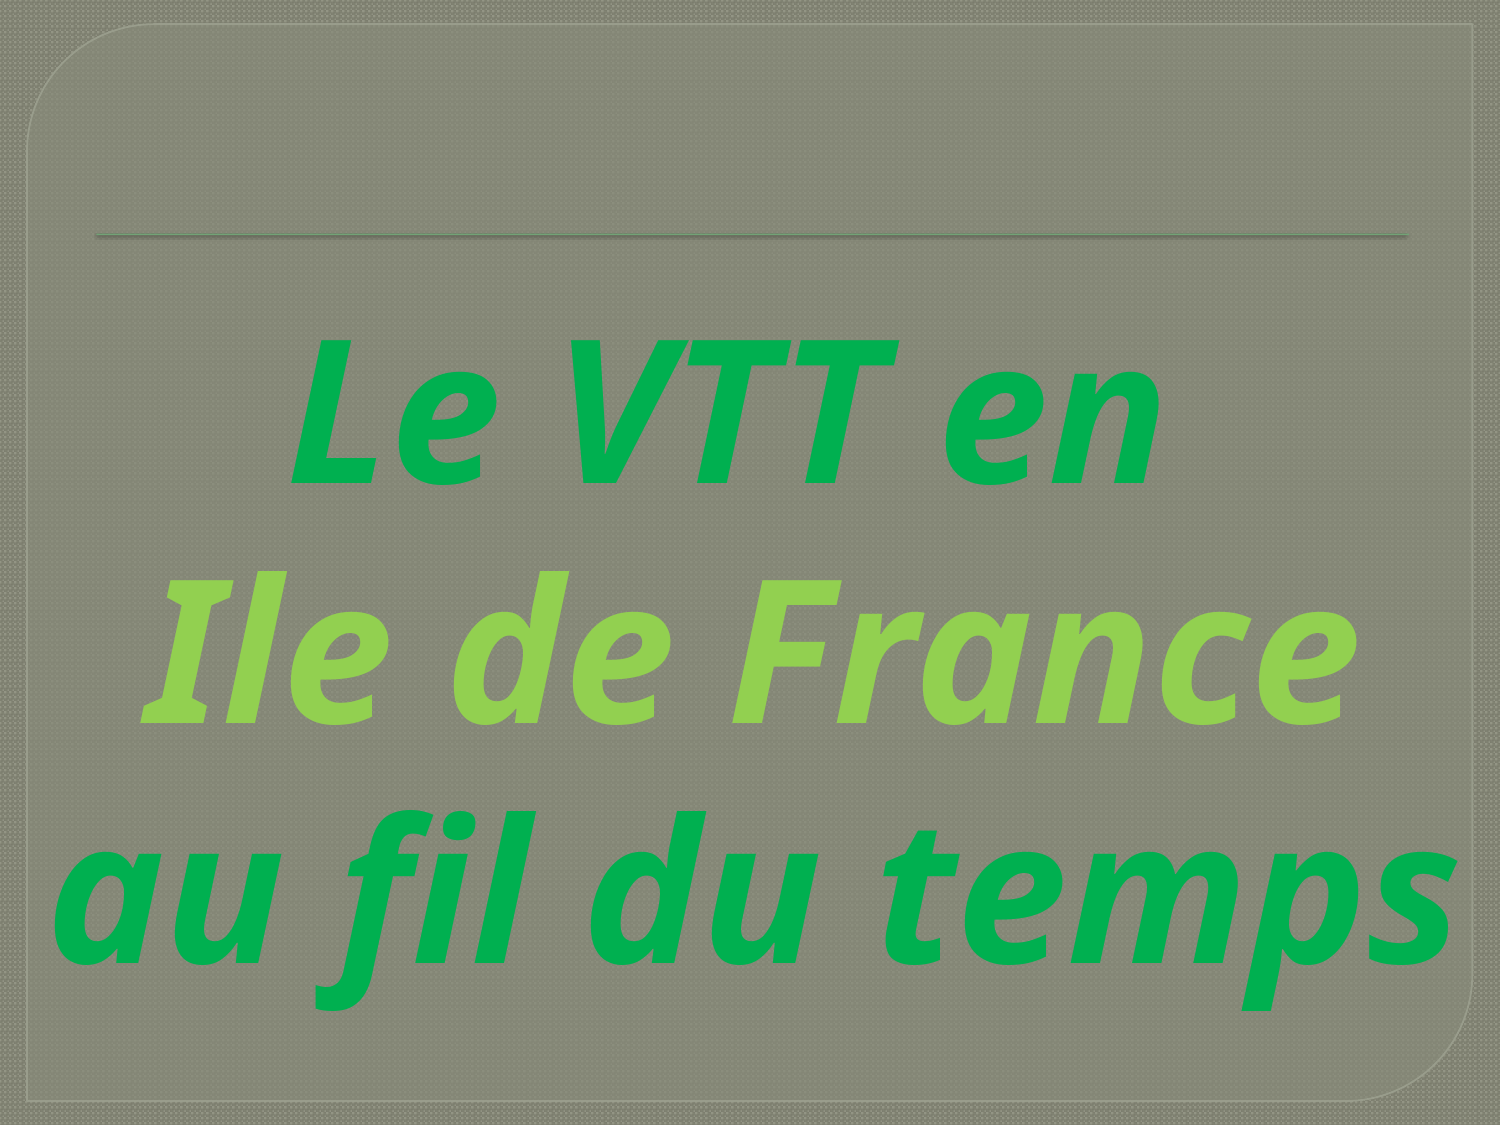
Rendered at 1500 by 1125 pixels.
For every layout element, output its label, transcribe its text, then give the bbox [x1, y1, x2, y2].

title Le VTT en Ile de France au fil du temps [0, 267, 1500, 1012]
